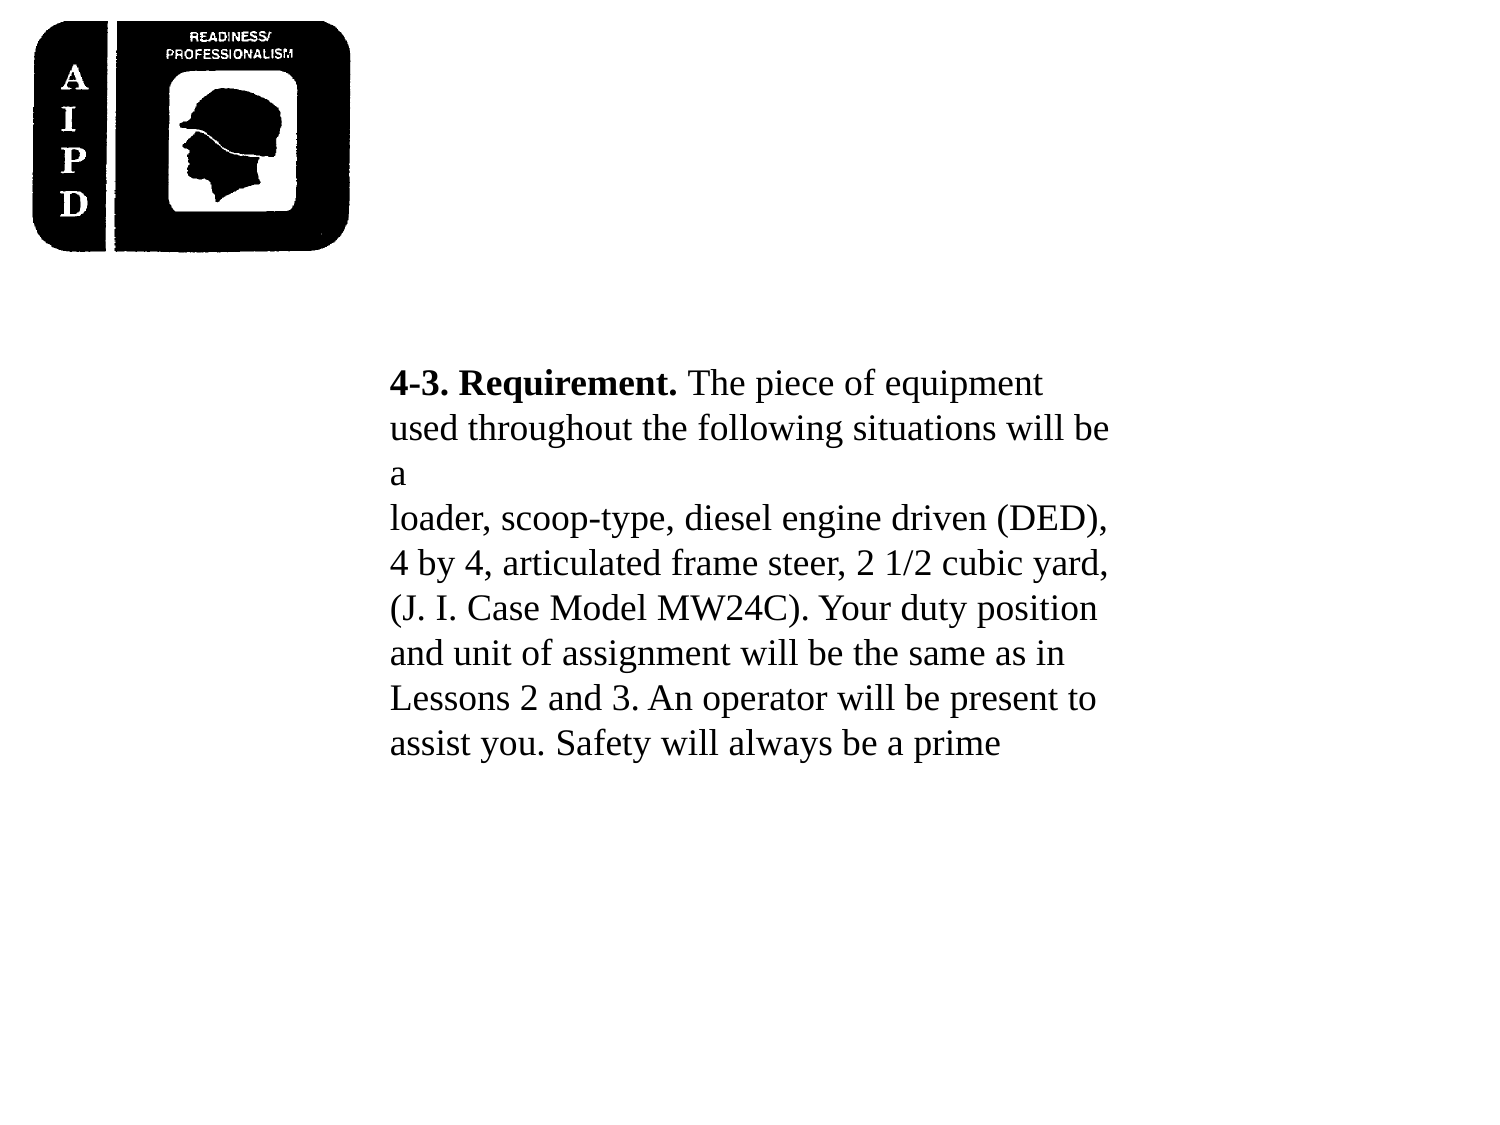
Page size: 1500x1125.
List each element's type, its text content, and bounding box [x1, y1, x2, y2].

picture [24, 21, 369, 263]
text_box 4-3. Requirement. The piece of equipment used throughout the following situations will be a loader, scoop-type, diesel engine driven (DED), 4 by 4, articulated frame steer, 2 1/2 cubic yard, (J. I. Case Model MW24C). Your duty position and unit of assignment will be the same as in Lessons 2 and 3. An operator will be present to assist you. Safety will always be a prime [374, 350, 1125, 771]
